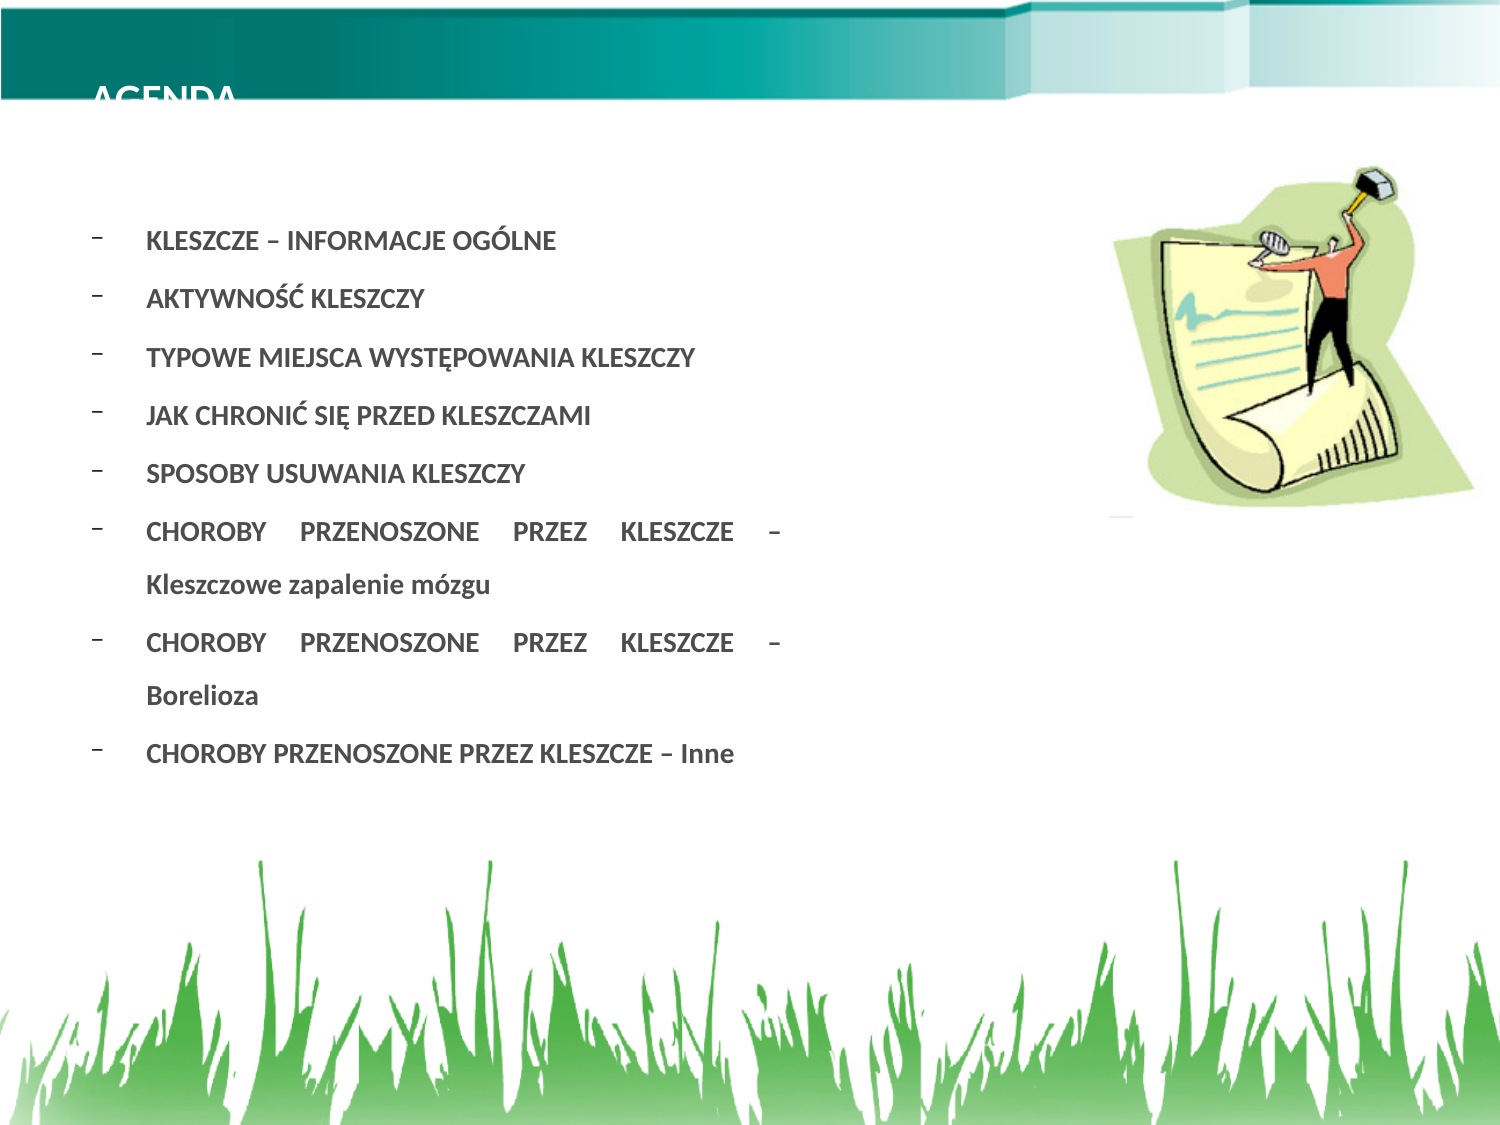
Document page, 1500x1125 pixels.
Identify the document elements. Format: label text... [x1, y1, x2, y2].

list KLESZCZE – INFORMACJE OGÓLNE AKTYWNOŚĆ KLESZCZY TYPOWE MIEJSCA WYSTĘPOWANIA KLESZCZY JAK CHRONIĆ SIĘ PRZED KLESZCZAMI SPOSOBY USUWANIA KLESZCZY CHOROBY PRZENOSZONE PRZEZ KLESZCZE – Kleszczowe zapalenie mózgu CHOROBY PRZENOSZONE PRZEZ KLESZCZE – Borelioza CHOROBY PRZENOSZONE PRZEZ KLESZCZE – Inne [75, 196, 798, 970]
title AGENDA [75, 33, 1425, 161]
picture [0, 0, 1500, 1125]
